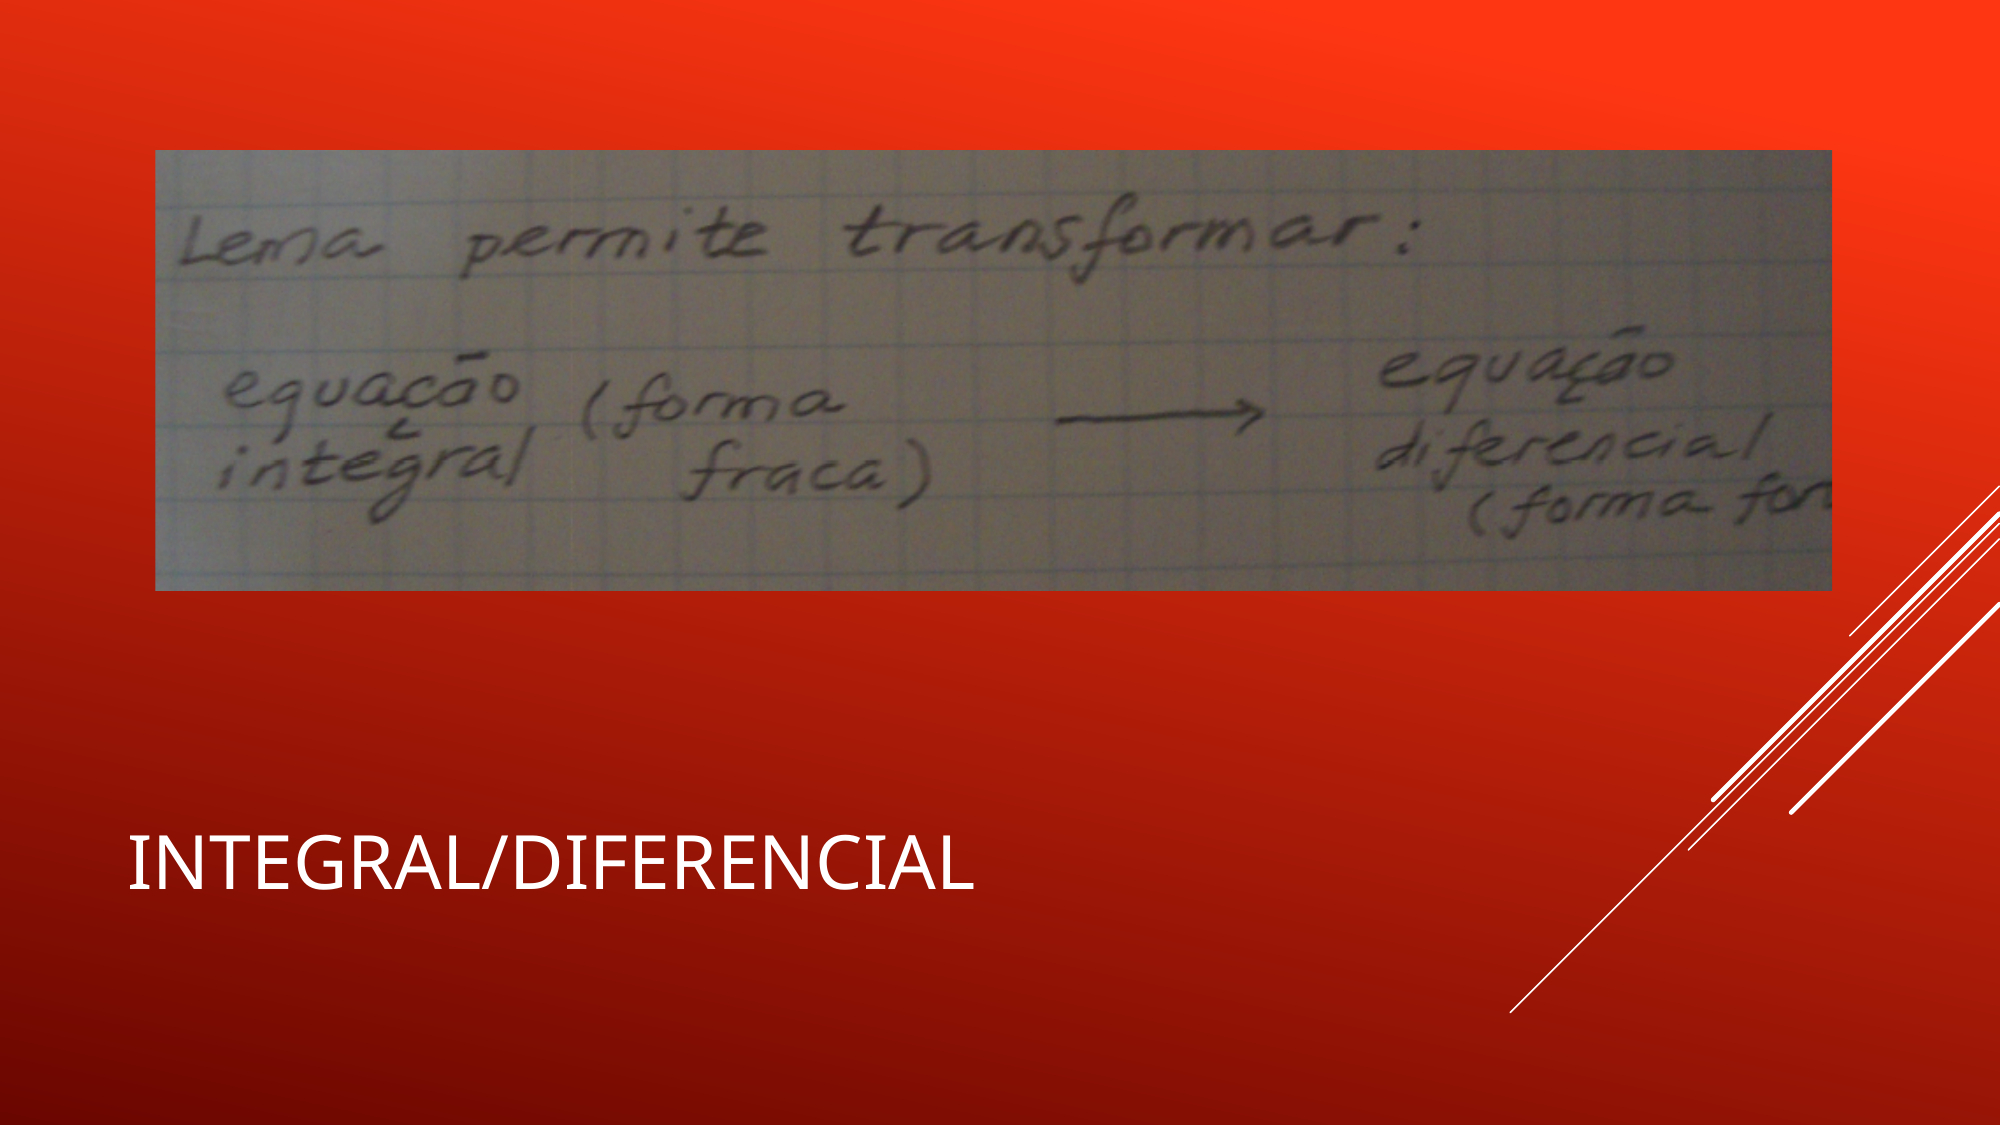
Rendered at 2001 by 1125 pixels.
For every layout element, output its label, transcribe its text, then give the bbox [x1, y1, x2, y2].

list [155, 150, 1833, 592]
title Integral/diferencial [112, 736, 1513, 984]
